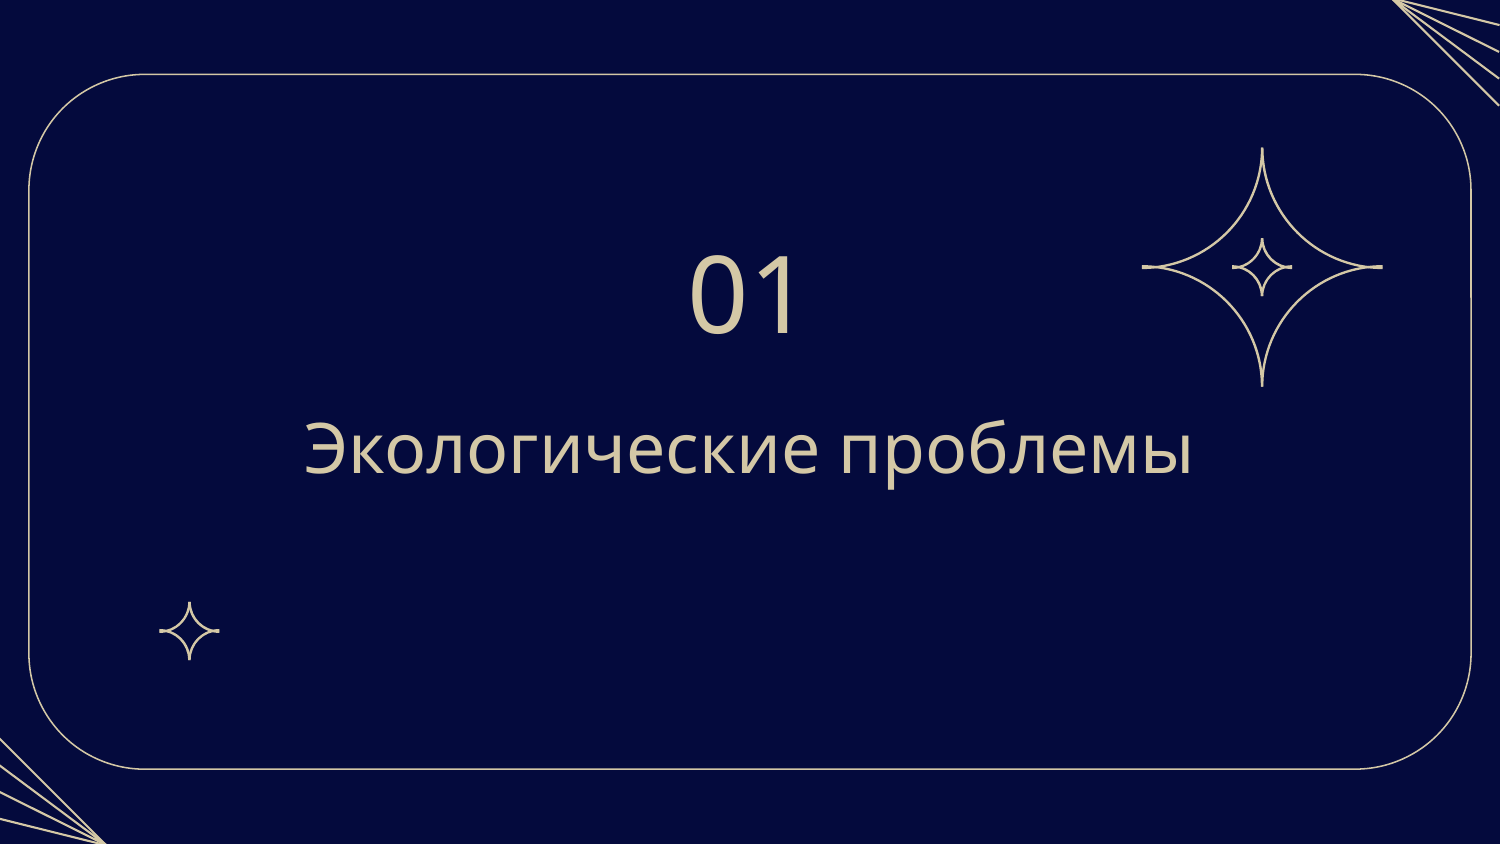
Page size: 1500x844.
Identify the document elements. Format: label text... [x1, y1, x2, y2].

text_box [1141, 147, 1383, 388]
title 01 [621, 210, 877, 371]
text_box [159, 601, 220, 661]
title Экологические проблемы [287, 368, 1213, 503]
